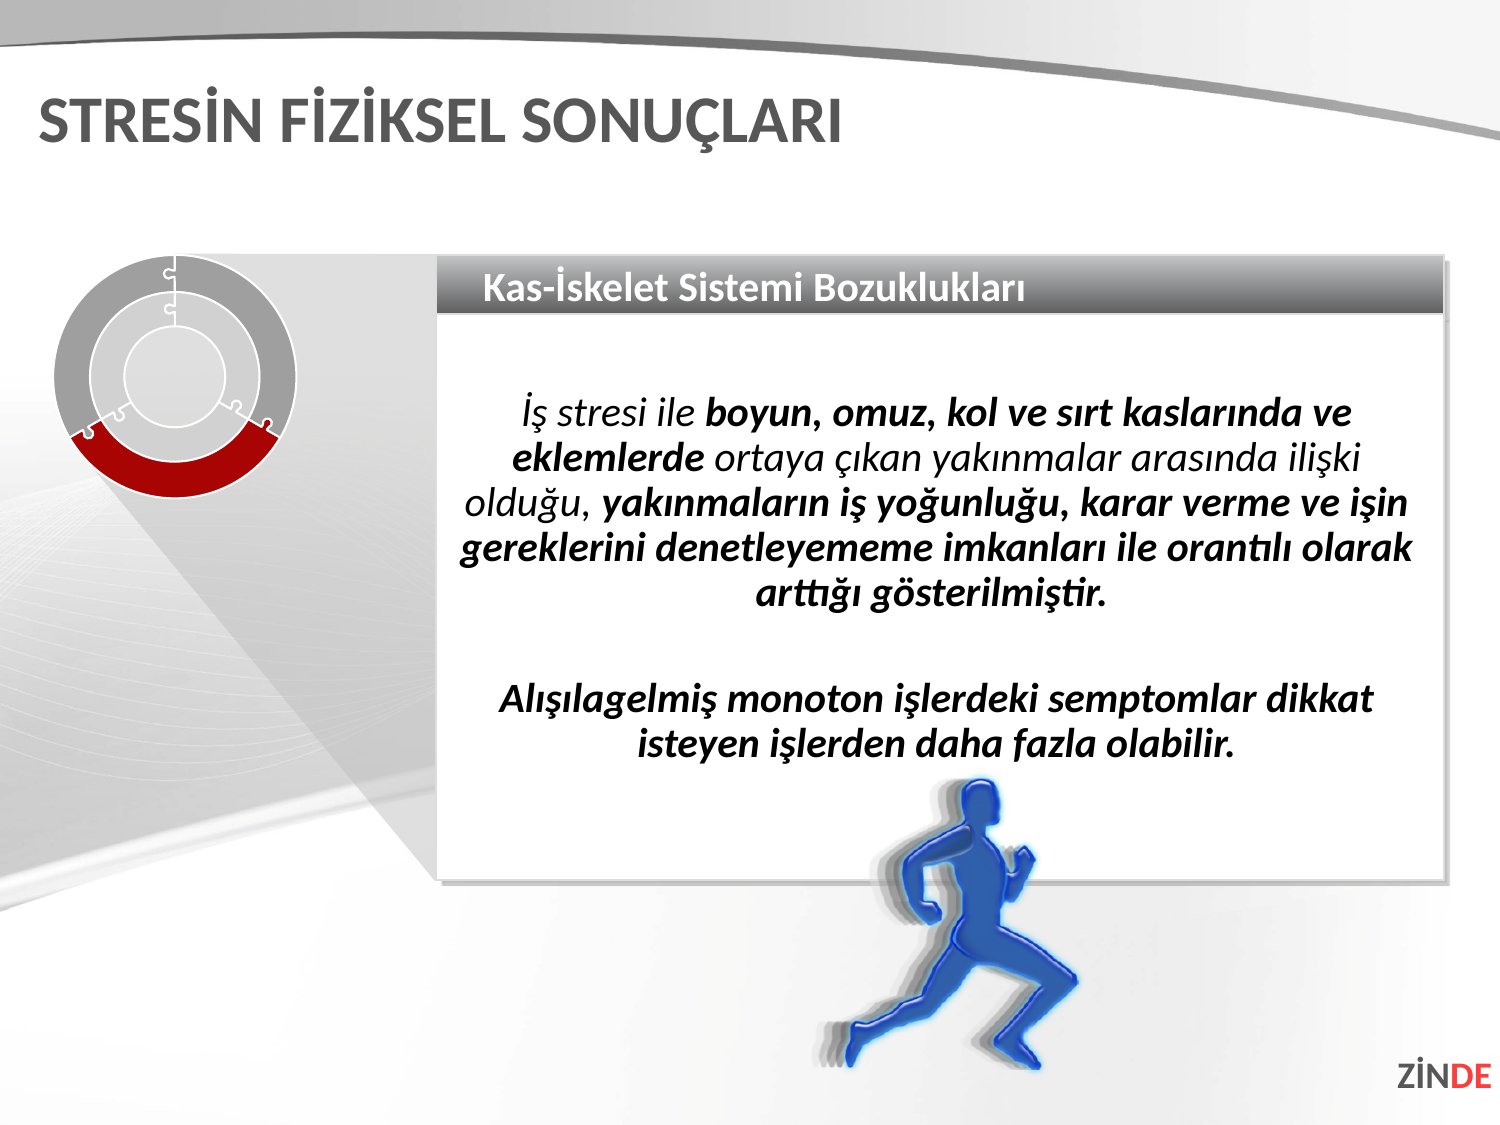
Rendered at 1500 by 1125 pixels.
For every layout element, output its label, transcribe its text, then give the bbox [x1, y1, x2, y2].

text_box Kas-İskelet Sistemi Bozuklukları [435, 255, 1444, 314]
text_box [125, 253, 436, 882]
picture [0, 0, 1500, 1125]
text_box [52, 254, 297, 499]
text_box İş stresi ile boyun, omuz, kol ve sırt kaslarında ve eklemlerde ortaya çıkan yakınmalar arasında ilişki olduğu, yakınmaların iş yoğunluğu, karar verme ve işin gereklerini denetleyememe imkanları ile orantılı olarak arttığı gösterilmiştir. Alışılagelmiş monoton işlerdeki semptomlar dikkat isteyen işlerden daha fazla olabilir. [435, 314, 1444, 881]
text_box ZİNDE [1384, 1050, 1493, 1125]
text_box STRESİN FİZİKSEL SONUÇLARI [38, 67, 1485, 174]
